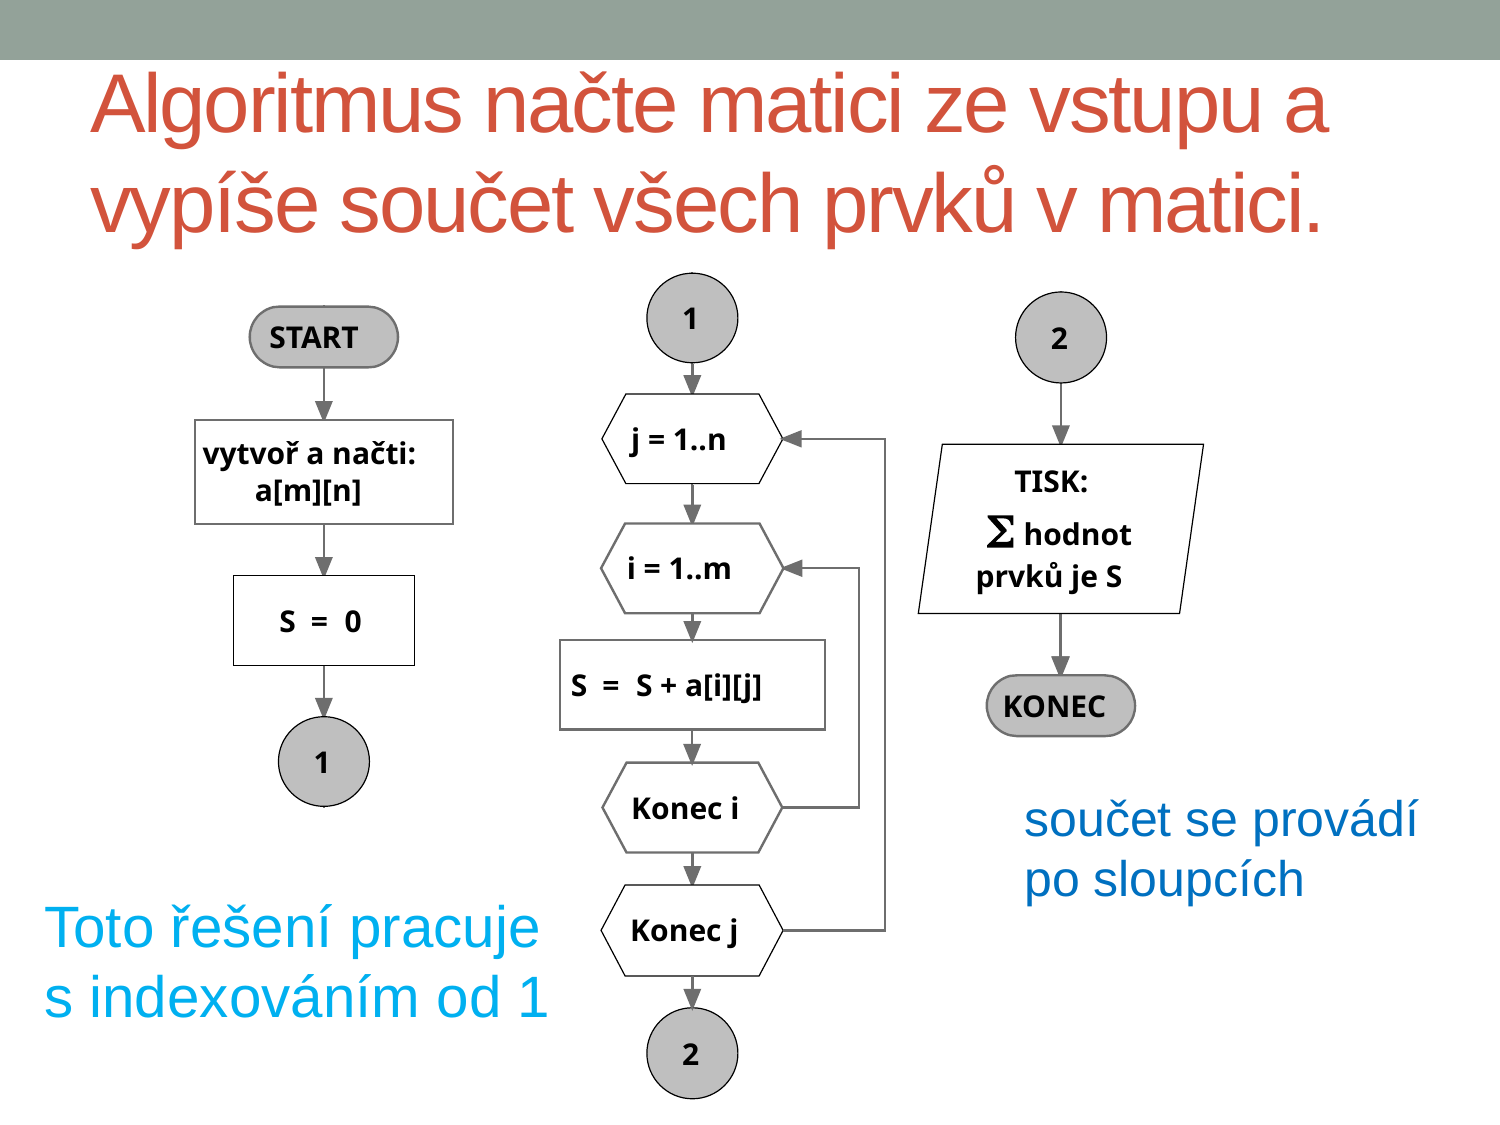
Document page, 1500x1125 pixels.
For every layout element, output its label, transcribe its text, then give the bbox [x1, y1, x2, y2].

title Algoritmus načte matici ze vstupu a vypíše součet všech prvků v matici. [75, 66, 1425, 232]
text_box Toto řešení pracuje s indexováním od 1 [29, 881, 185, 1037]
text_box součet se provádí po sloupcích [1219, 779, 1452, 915]
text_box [188, 266, 1211, 1107]
